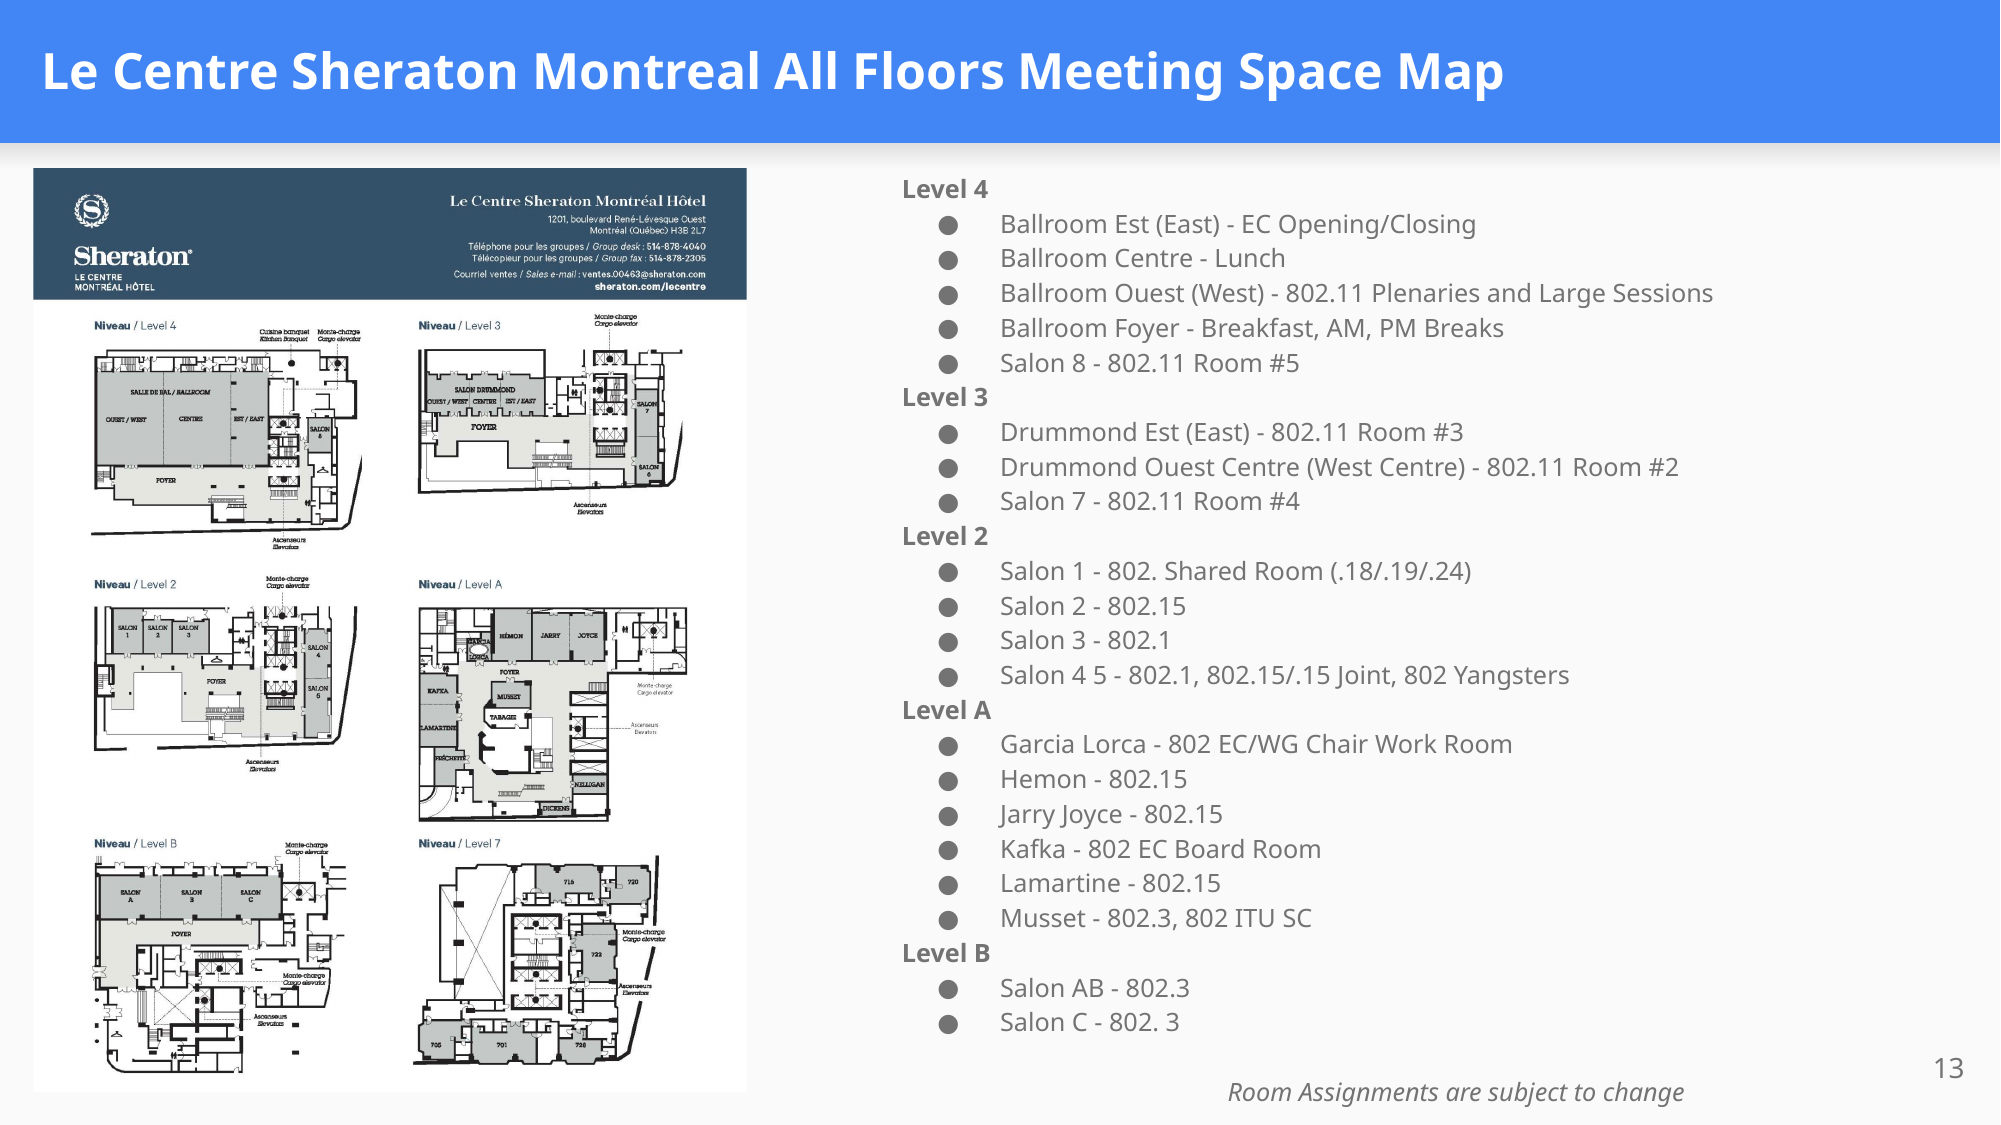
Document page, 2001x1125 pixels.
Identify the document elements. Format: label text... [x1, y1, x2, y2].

text_box Level 4 Ballroom Est (East) - EC Opening/Closing Ballroom Centre - Lunch Ballroom Ouest (West) - 802.11 Plenaries and Large Sessions Ballroom Foyer - Breakfast, AM, PM Breaks Salon 8 - 802.11 Room #5 Level 3 Drummond Est (East) - 802.11 Room #3 Drummond Ouest Centre (West Centre) - 802.11 Room #2 Salon 7 - 802.11 Room #4 Level 2 Salon 1 - 802. Shared Room (.18/.19/.24) Salon 2 - 802.15 Salon 3 - 802.1 Salon 4 5 - 802.1, 802.15/.15 Joint, 802 Yangsters Level A Garcia Lorca - 802 EC/WG Chair Work Room Hemon - 802.15 Jarry Joyce - 802.15 Kafka - 802 EC Board Room Lamartine - 802.15 Musset - 802.3, 802 ITU SC Level B Salon AB - 802.3 Salon C - 802. 3 Room Assignments are subject to change [881, 168, 1933, 1114]
title Le Centre Sheraton Montreal All Floors Meeting Space Map [21, 3, 1953, 136]
slide_number 13 [1933, 1027, 1985, 1114]
picture [32, 168, 747, 1092]
